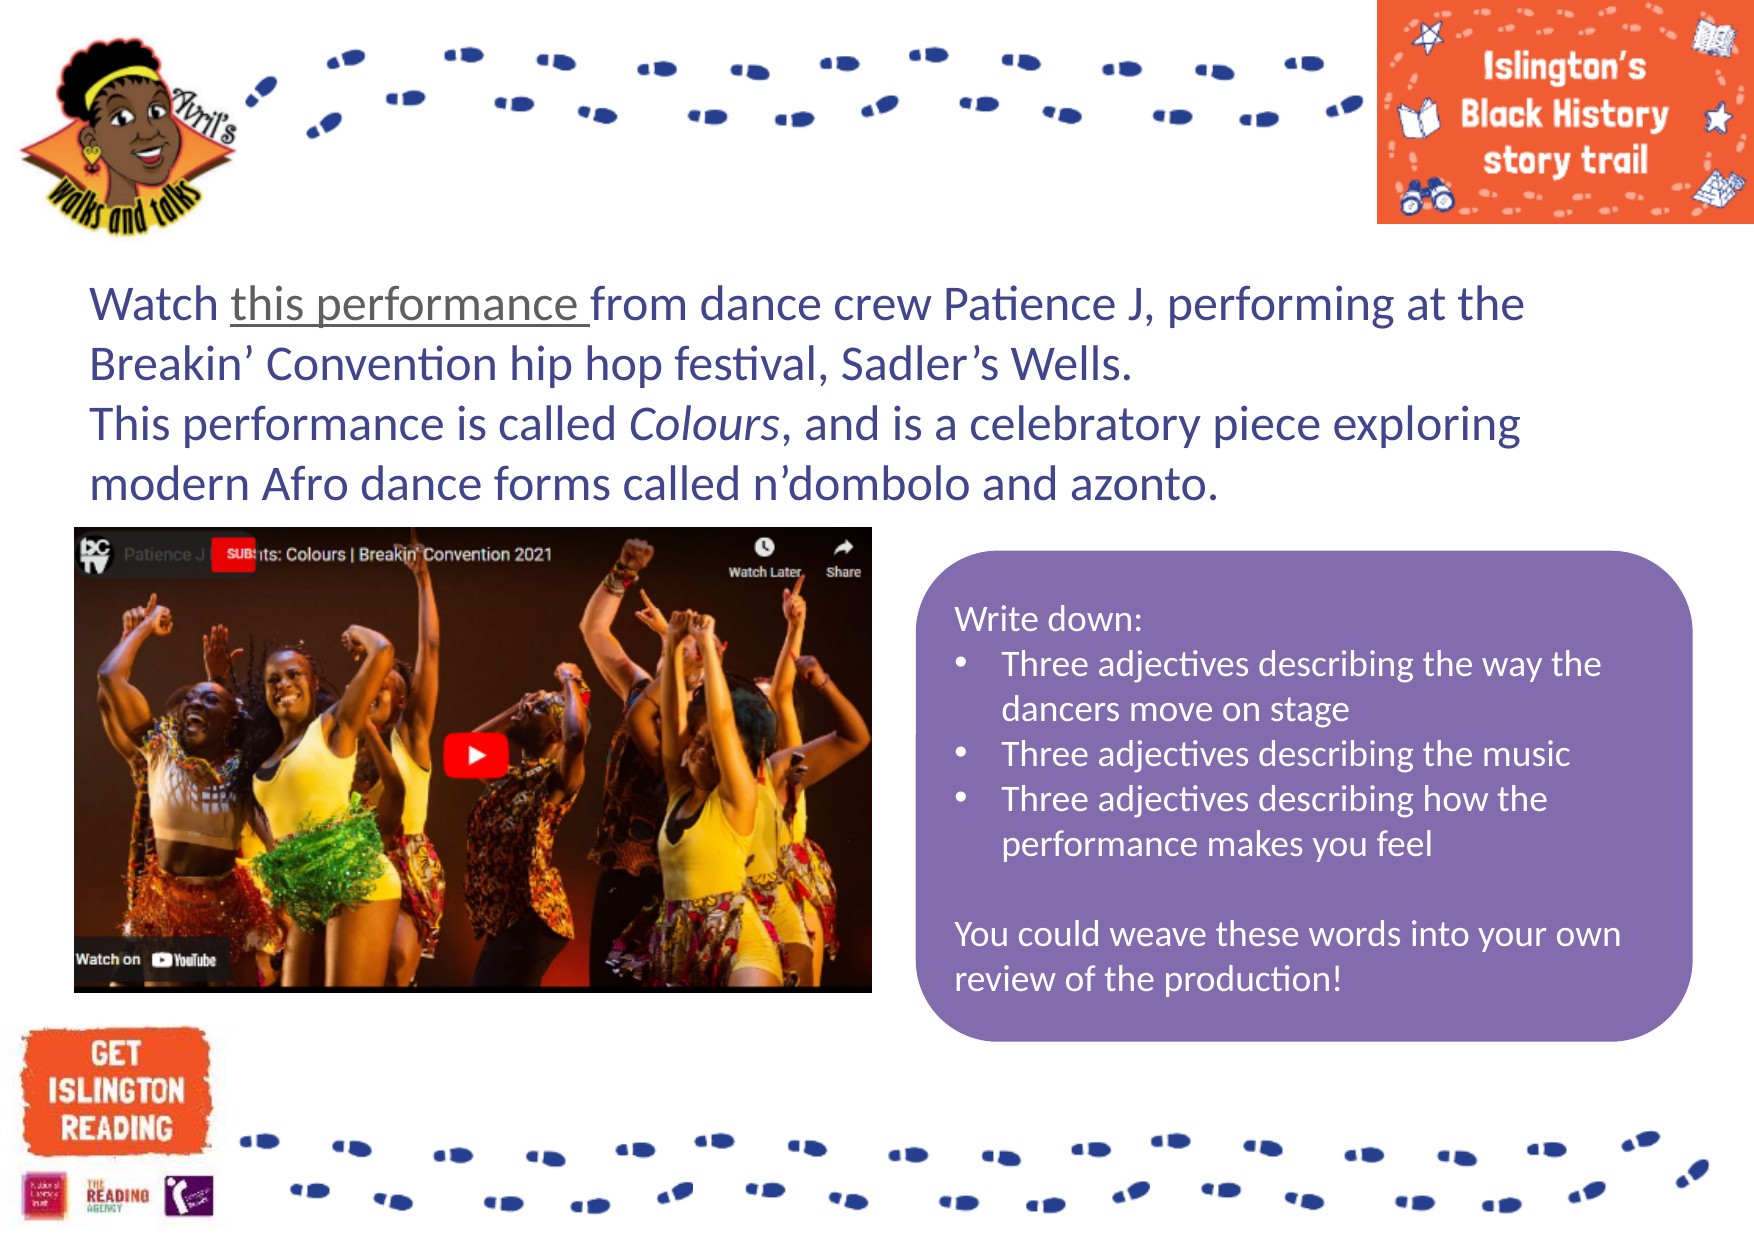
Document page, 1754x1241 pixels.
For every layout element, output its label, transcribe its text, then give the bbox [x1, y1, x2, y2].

subtitle Watch this performance from dance crew Patience J, performing at the Breakin’ Convention hip hop festival, Sadler’s Wells. This performance is called Colours, and is a celebratory piece exploring modern Afro dance forms called n’dombolo and azonto. [74, 262, 1634, 528]
picture [0, 0, 1754, 263]
picture [6, 1001, 1715, 1241]
picture [73, 526, 872, 994]
text_box Write down: Three adjectives describing the way the dancers move on stage Three adjectives describing the music Three adjectives describing how the performance makes you feel You could weave these words into your own review of the production! [911, 546, 1698, 1047]
